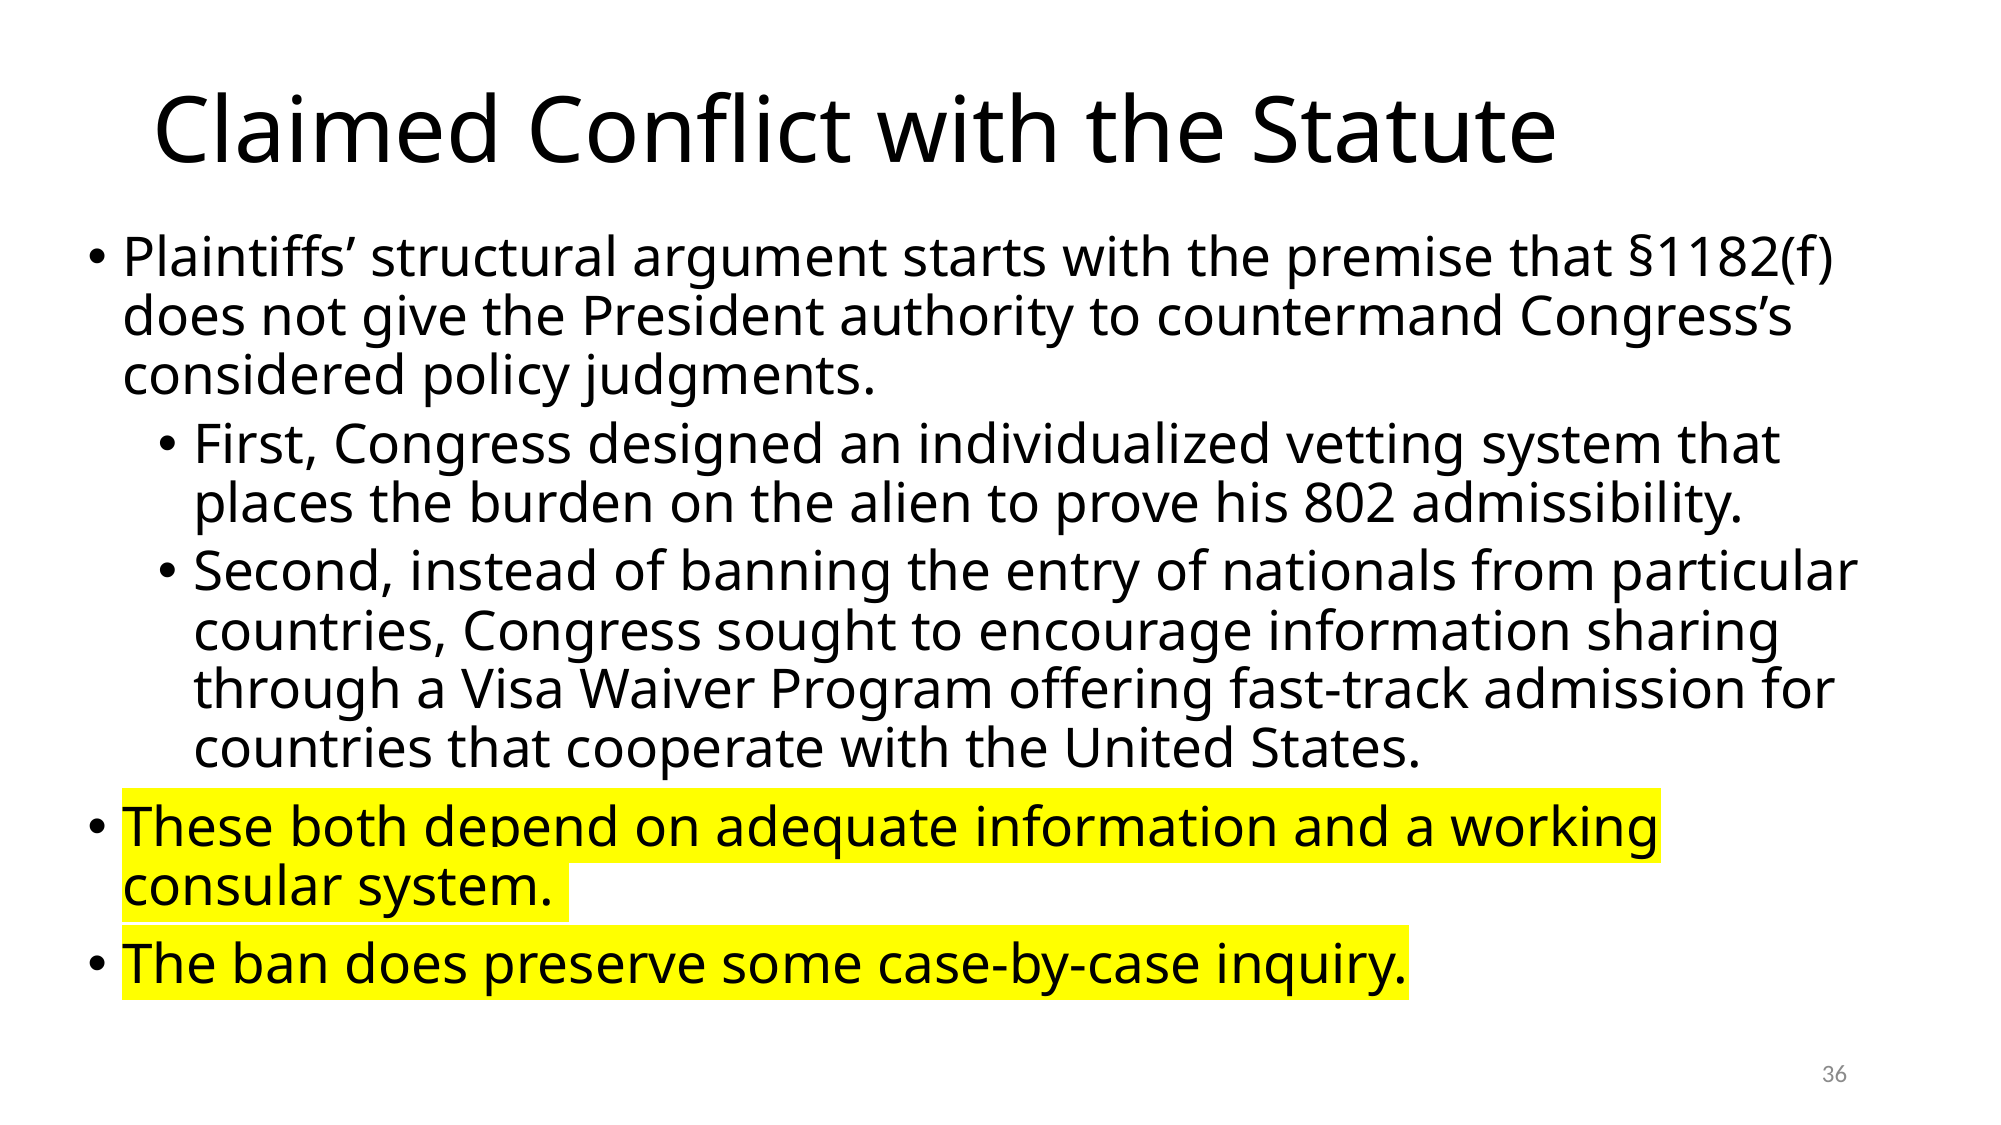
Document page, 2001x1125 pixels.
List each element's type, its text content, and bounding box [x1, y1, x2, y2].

list Plaintiffs’ structural argument starts with the premise that §1182(f) does not give the President authority to countermand Congress’s considered policy judgments. First, Congress designed an individualized vetting system that places the burden on the alien to prove his 802 admissibility. Second, instead of banning the entry of nationals from particular countries, Congress sought to encourage information sharing through a Visa Waiver Program offering fast-track admission for countries that cooperate with the United States. These both depend on adequate information and a working consular system. The ban does preserve some case-by-case inquiry. [72, 221, 1902, 1014]
title Claimed Conflict with the Statute [137, 59, 1863, 207]
slide_number 36 [1412, 1042, 1863, 1103]
